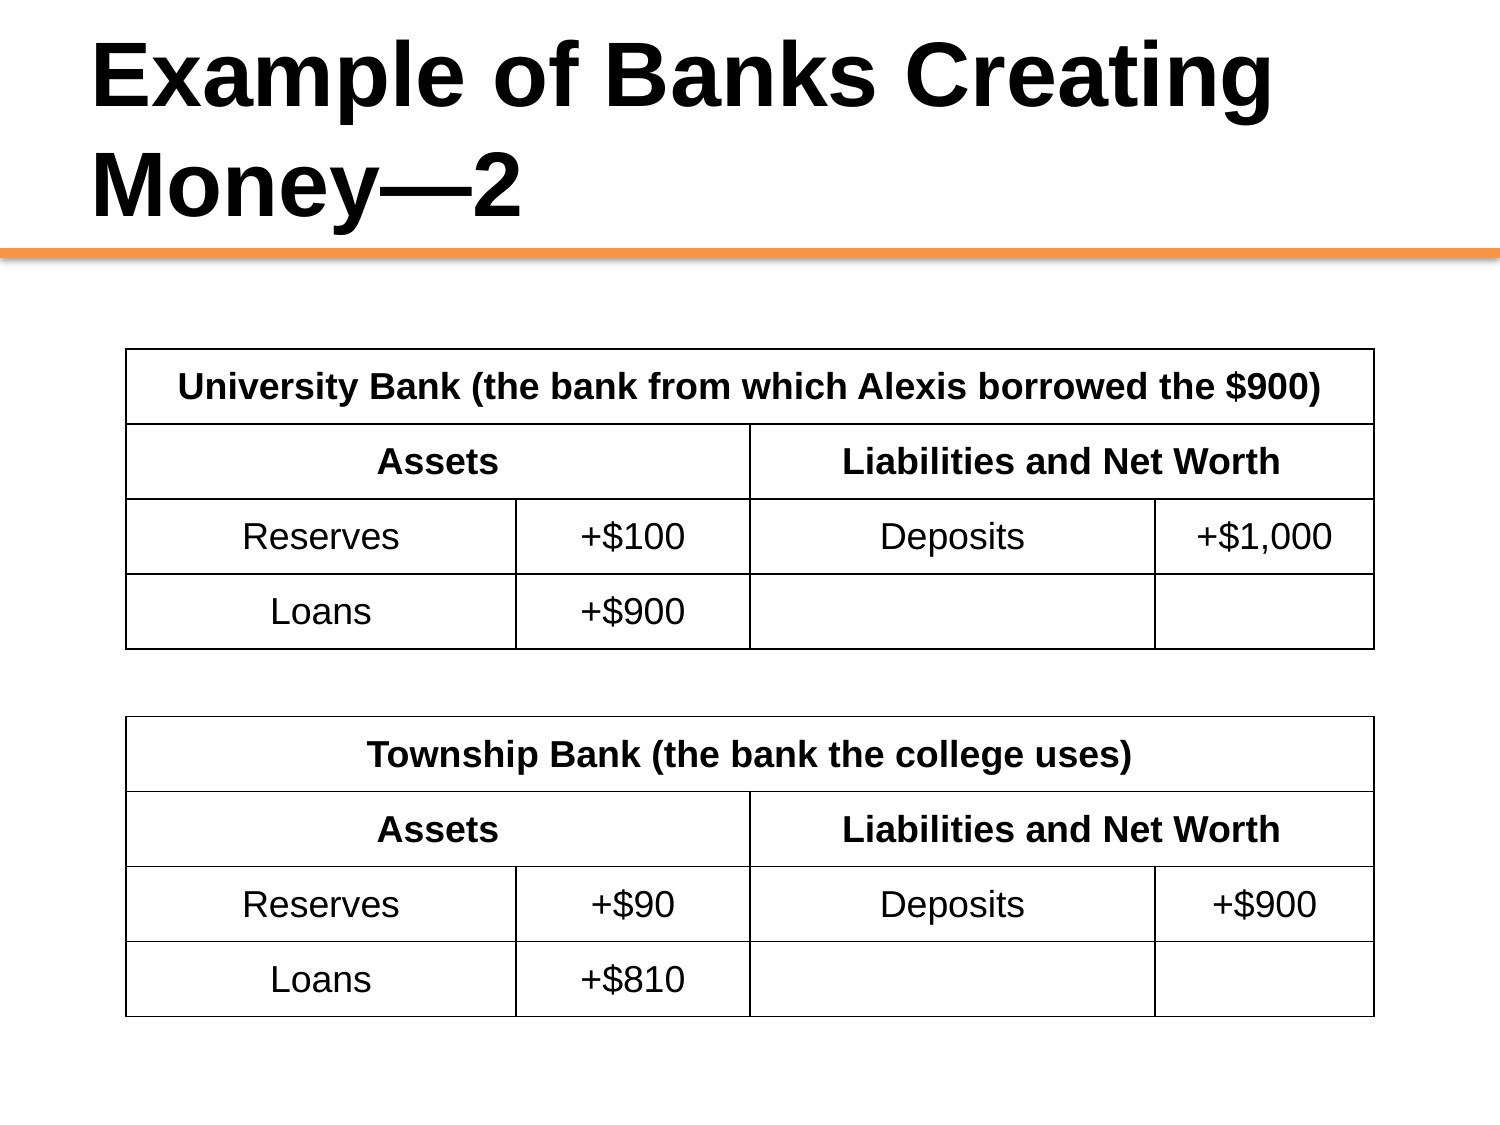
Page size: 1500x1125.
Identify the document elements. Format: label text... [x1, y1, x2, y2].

table_cell Loans [127, 942, 515, 1016]
table_cell [1156, 942, 1373, 1016]
table_cell Deposits [751, 500, 1154, 573]
table_header University Bank (the bank from which Alexis borrowed the $900) [127, 350, 1373, 423]
table_cell Deposits [751, 867, 1154, 941]
table_cell [751, 942, 1154, 1016]
table_header Township Bank (the bank the college uses) [127, 717, 1373, 791]
table_cell [1156, 575, 1373, 648]
table_cell +$1,000 [1156, 500, 1373, 573]
table_cell +$810 [517, 942, 749, 1016]
table_cell Assets [127, 425, 749, 498]
table_cell Liabilities and Net Worth [751, 792, 1373, 866]
table_cell +$100 [517, 500, 749, 573]
title Example of Banks Creating Money—2 [75, 0, 1425, 251]
table_cell Assets [127, 792, 749, 866]
table_cell Reserves [127, 500, 515, 573]
table_cell Reserves [127, 867, 515, 941]
table_cell +$90 [517, 867, 749, 941]
table_cell [751, 575, 1154, 648]
table_cell +$900 [1156, 867, 1373, 941]
table_cell Loans [127, 575, 515, 648]
table_cell Liabilities and Net Worth [751, 425, 1373, 498]
table_cell +$900 [517, 575, 749, 648]
